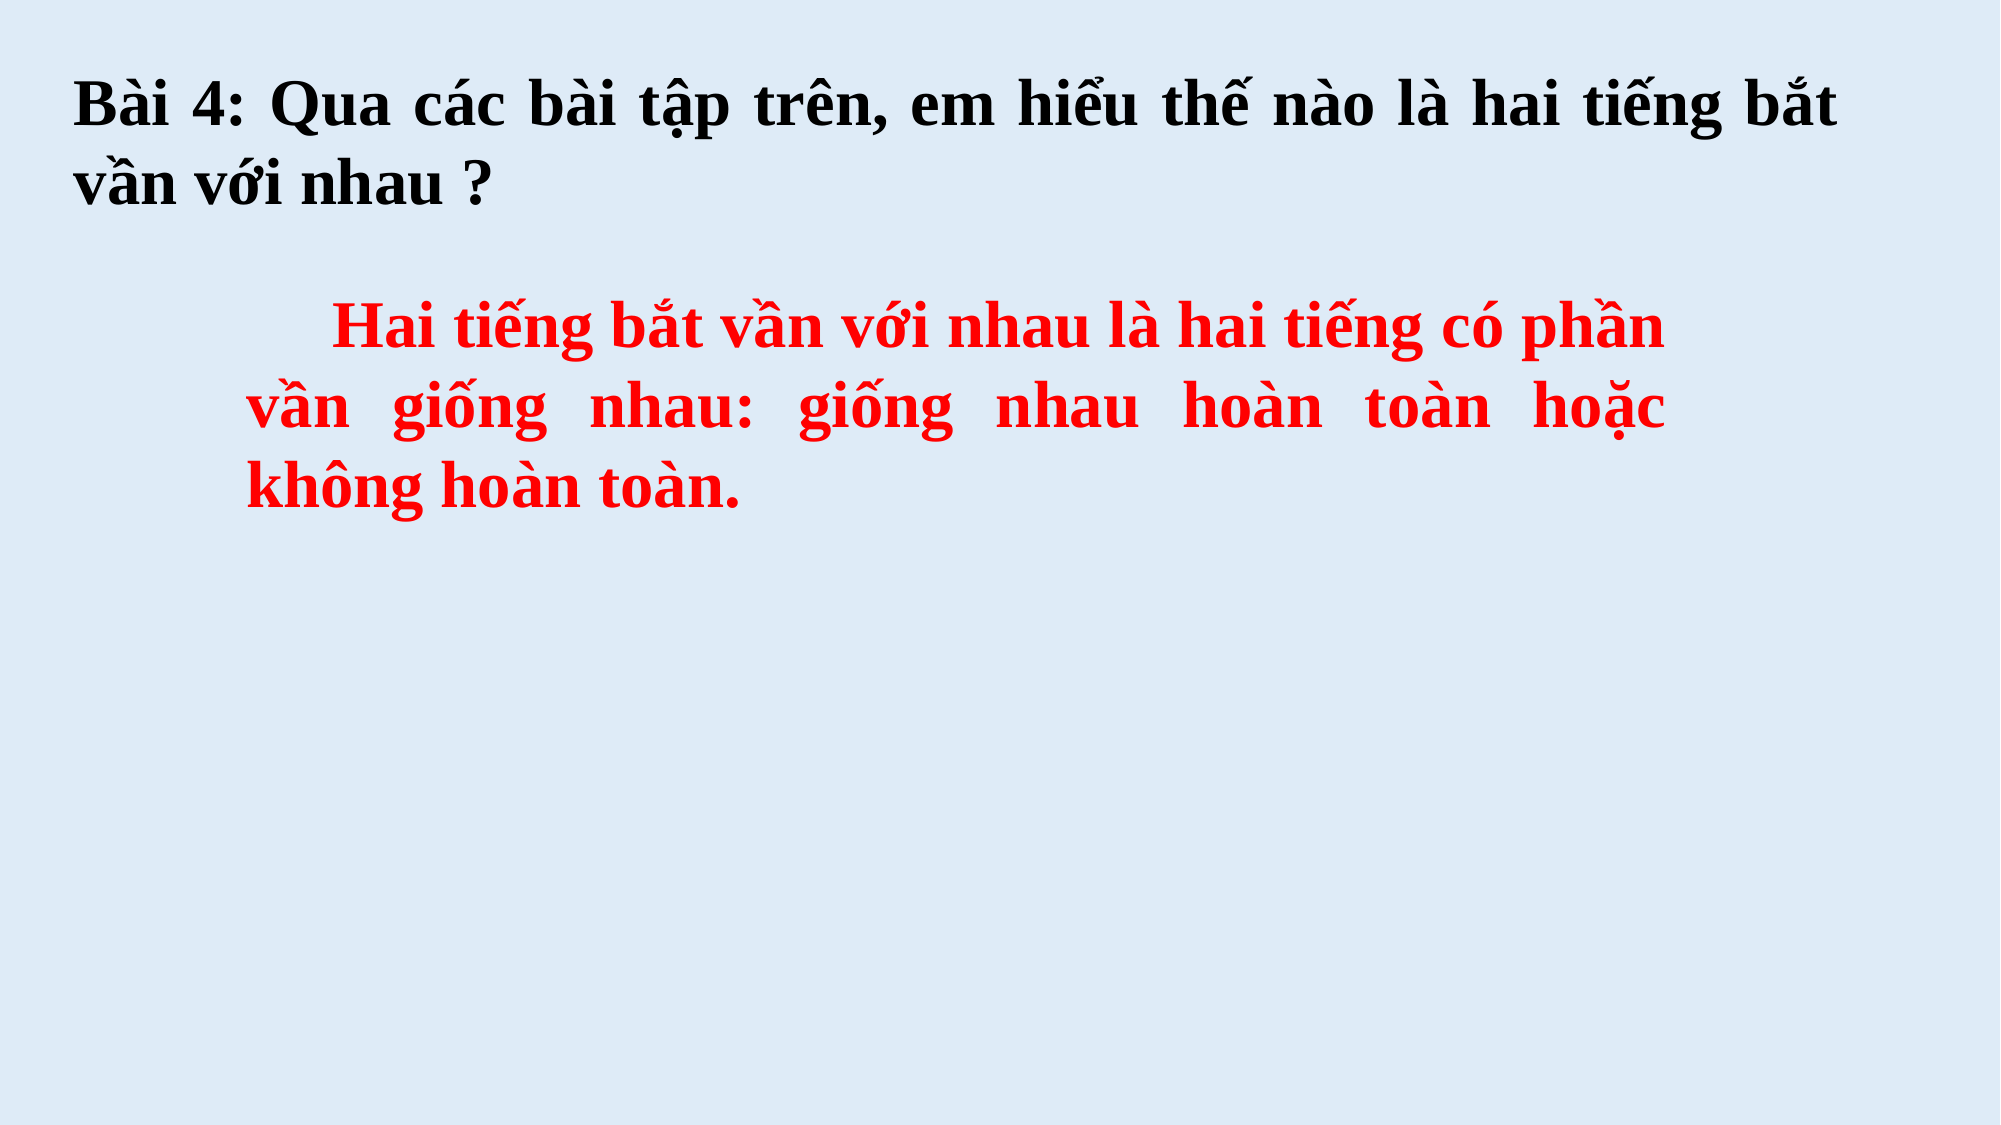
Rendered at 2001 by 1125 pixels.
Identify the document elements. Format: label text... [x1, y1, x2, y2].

text_box Hai tiếng bắt vần với nhau là hai tiếng có phần vần giống nhau: giống nhau hoàn toàn hoặc không hoàn toàn. [231, 273, 1683, 529]
text_box Bài 4: Qua các bài tập trên, em hiểu thế nào là hai tiếng bắt vần với nhau ? [59, 50, 1856, 226]
